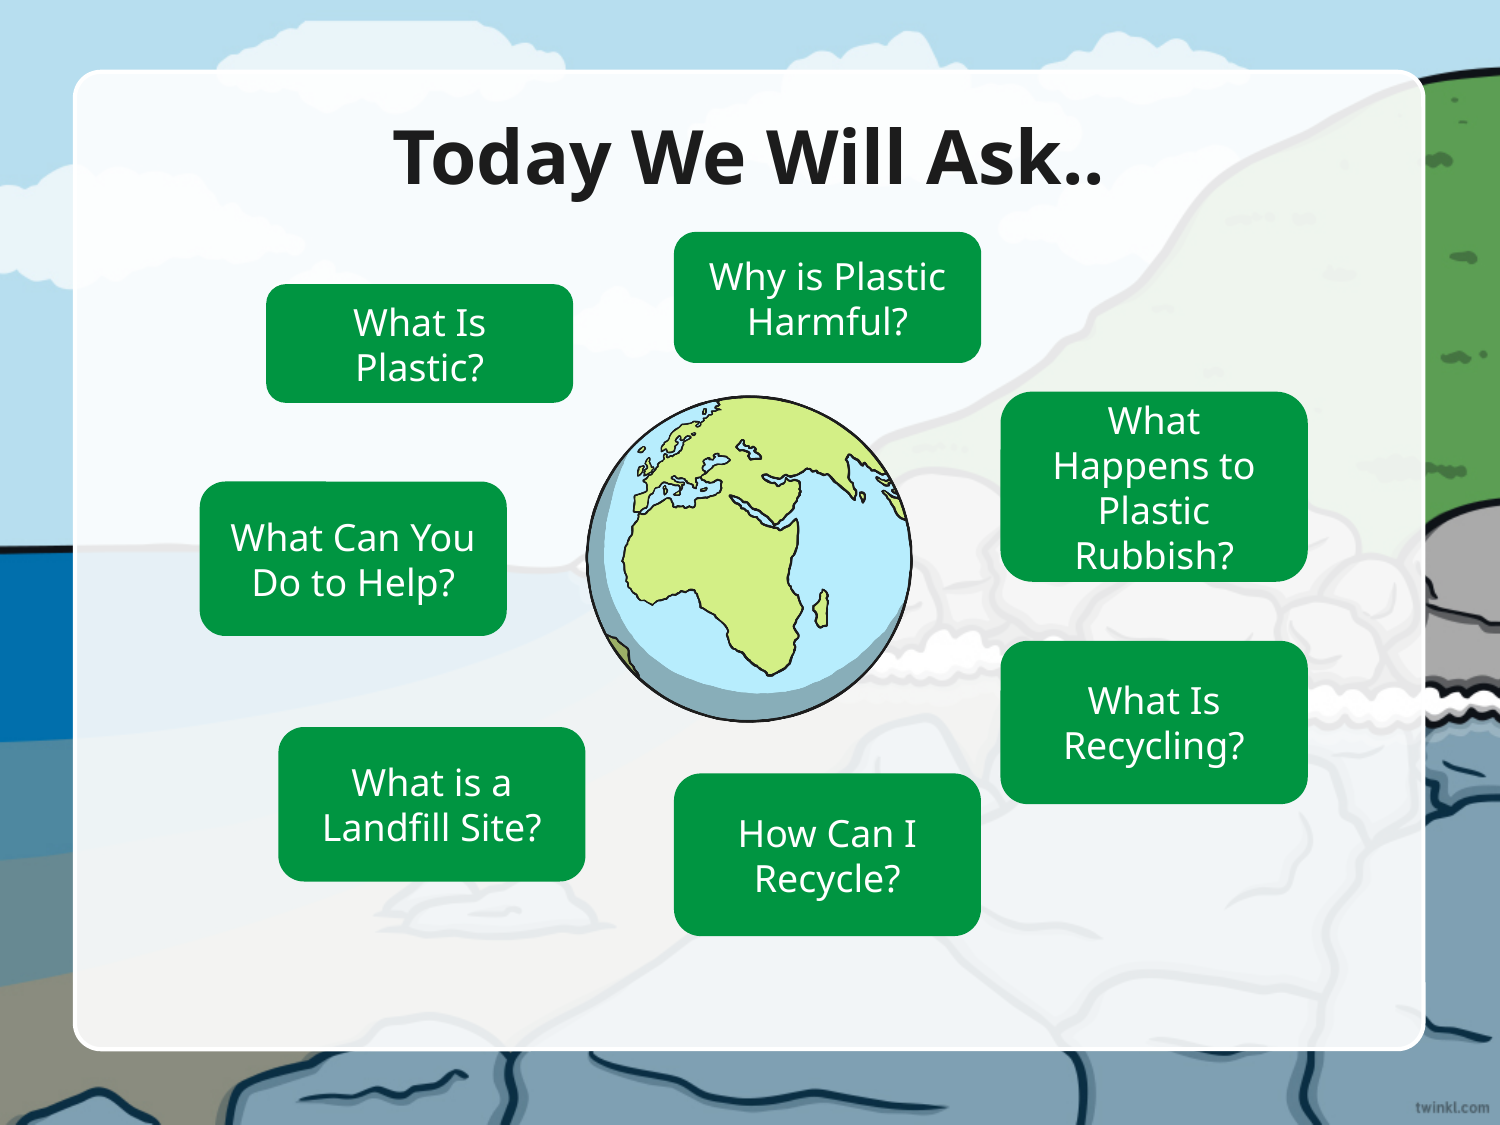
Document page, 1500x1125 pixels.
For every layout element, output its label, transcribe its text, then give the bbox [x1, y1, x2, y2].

text_box What Is Recycling? [999, 639, 1309, 806]
text_box What Happens to Plastic Rubbish? [999, 390, 1309, 583]
picture [0, 0, 1500, 1125]
text_box What Is Plastic? [265, 283, 575, 404]
text_box Why is Plastic Harmful? [672, 230, 983, 364]
text_box What is a Landfill Site? [277, 725, 587, 883]
text_box How Can I Recycle? [672, 772, 982, 938]
text_box What Can You Do to Help? [198, 480, 508, 637]
title Today We Will Ask.. [75, 78, 1424, 242]
text_box [1388, 1078, 1500, 1125]
